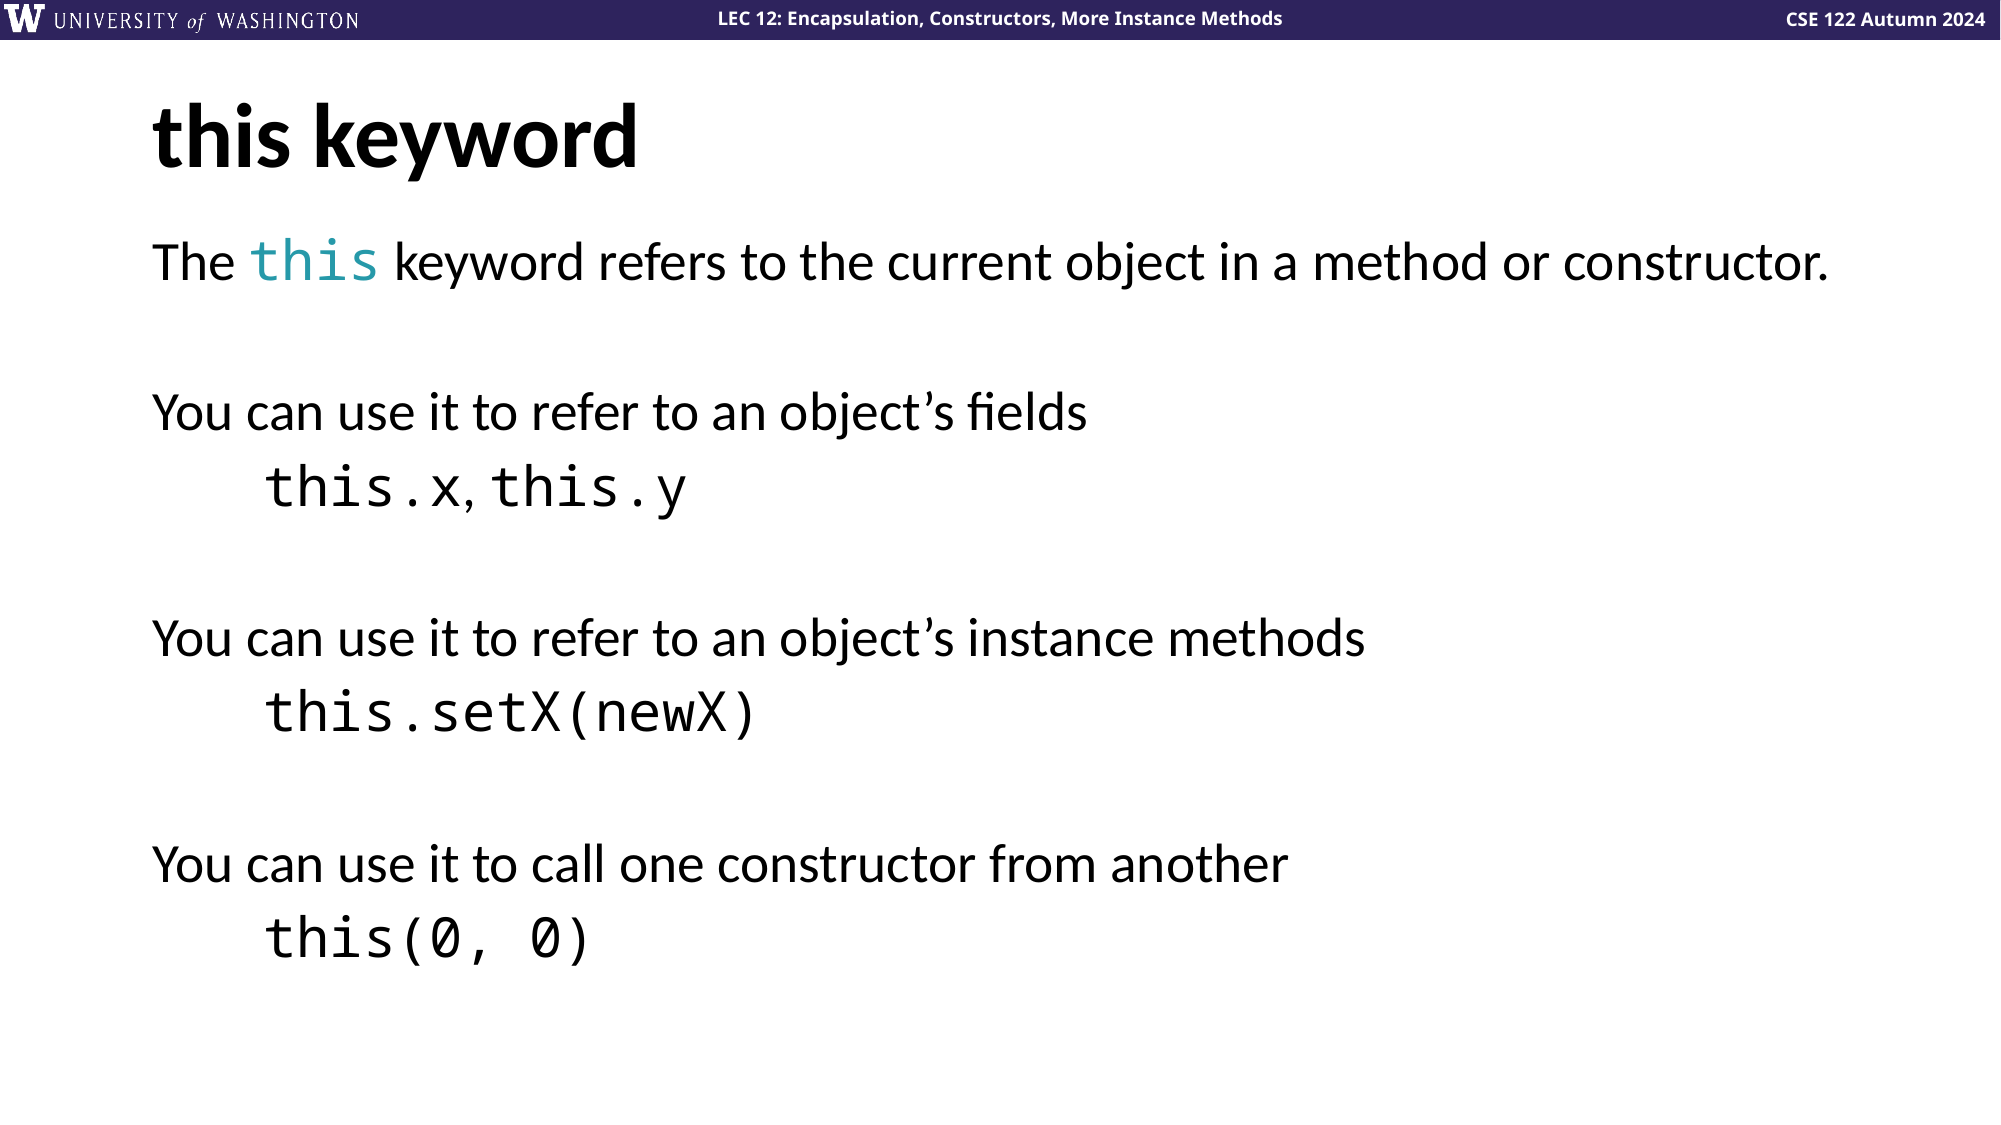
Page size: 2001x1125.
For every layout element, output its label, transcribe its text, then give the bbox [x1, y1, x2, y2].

list The this keyword refers to the current object in a method or constructor. You can use it to refer to an object’s fields this.x, this.y You can use it to refer to an object’s instance methods this.setX(newX) You can use it to call one constructor from another this(0, 0) [137, 224, 1863, 1014]
picture [4, 4, 358, 33]
title this keyword [137, 74, 1863, 200]
